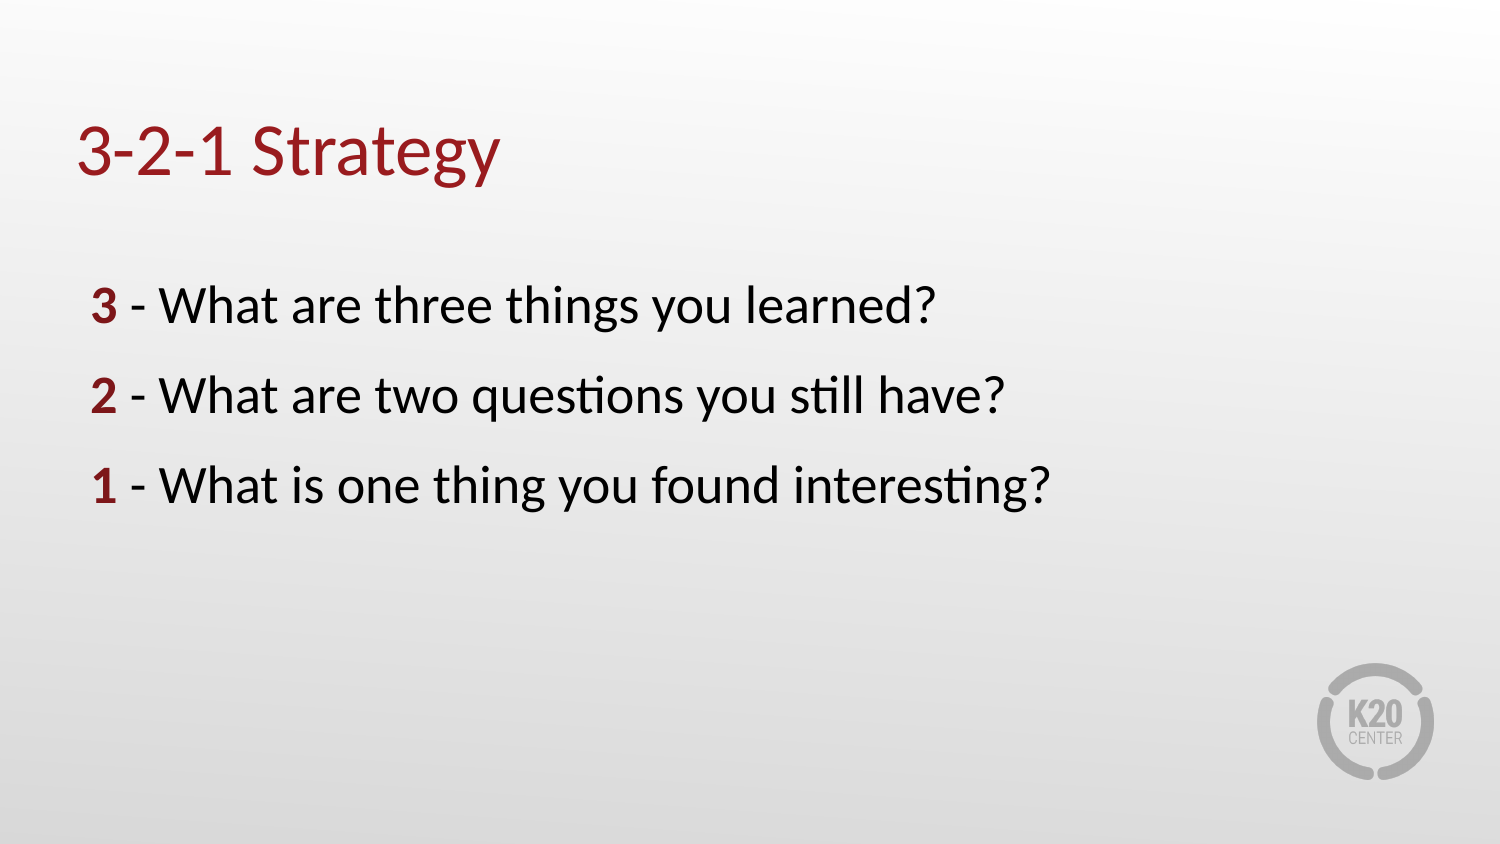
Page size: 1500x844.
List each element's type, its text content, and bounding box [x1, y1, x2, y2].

title 3-2-1 Strategy [75, 50, 616, 191]
picture [1300, 646, 1451, 797]
list 3 - What are three things you learned? 2 - What are two questions you still have? 1 - What is one thing you found interesting? [75, 196, 1329, 704]
